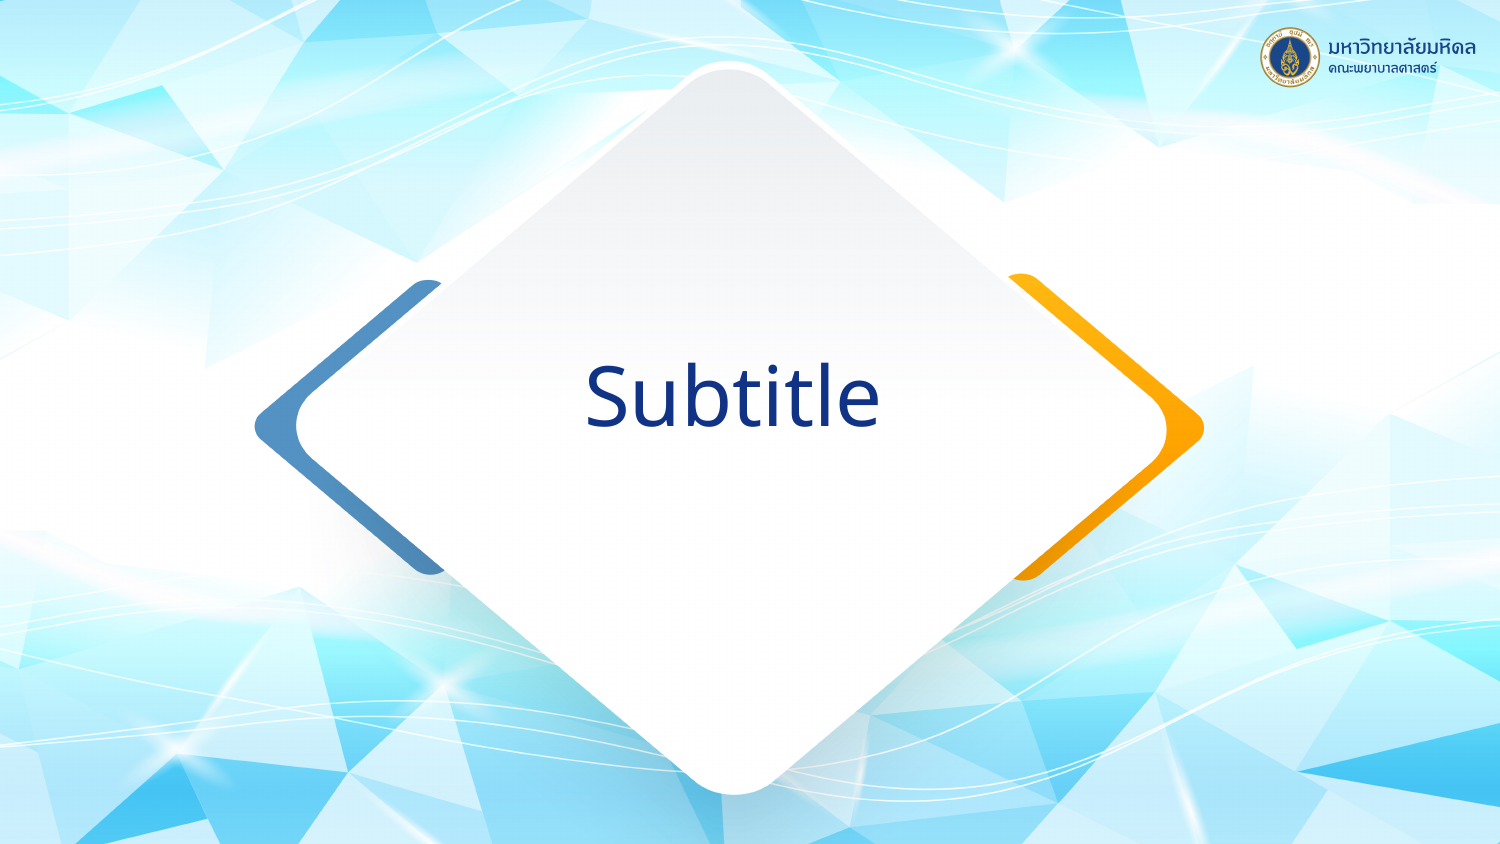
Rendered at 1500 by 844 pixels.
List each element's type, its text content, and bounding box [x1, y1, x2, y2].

picture [0, 0, 1500, 844]
title Subtitle [422, 327, 1046, 562]
